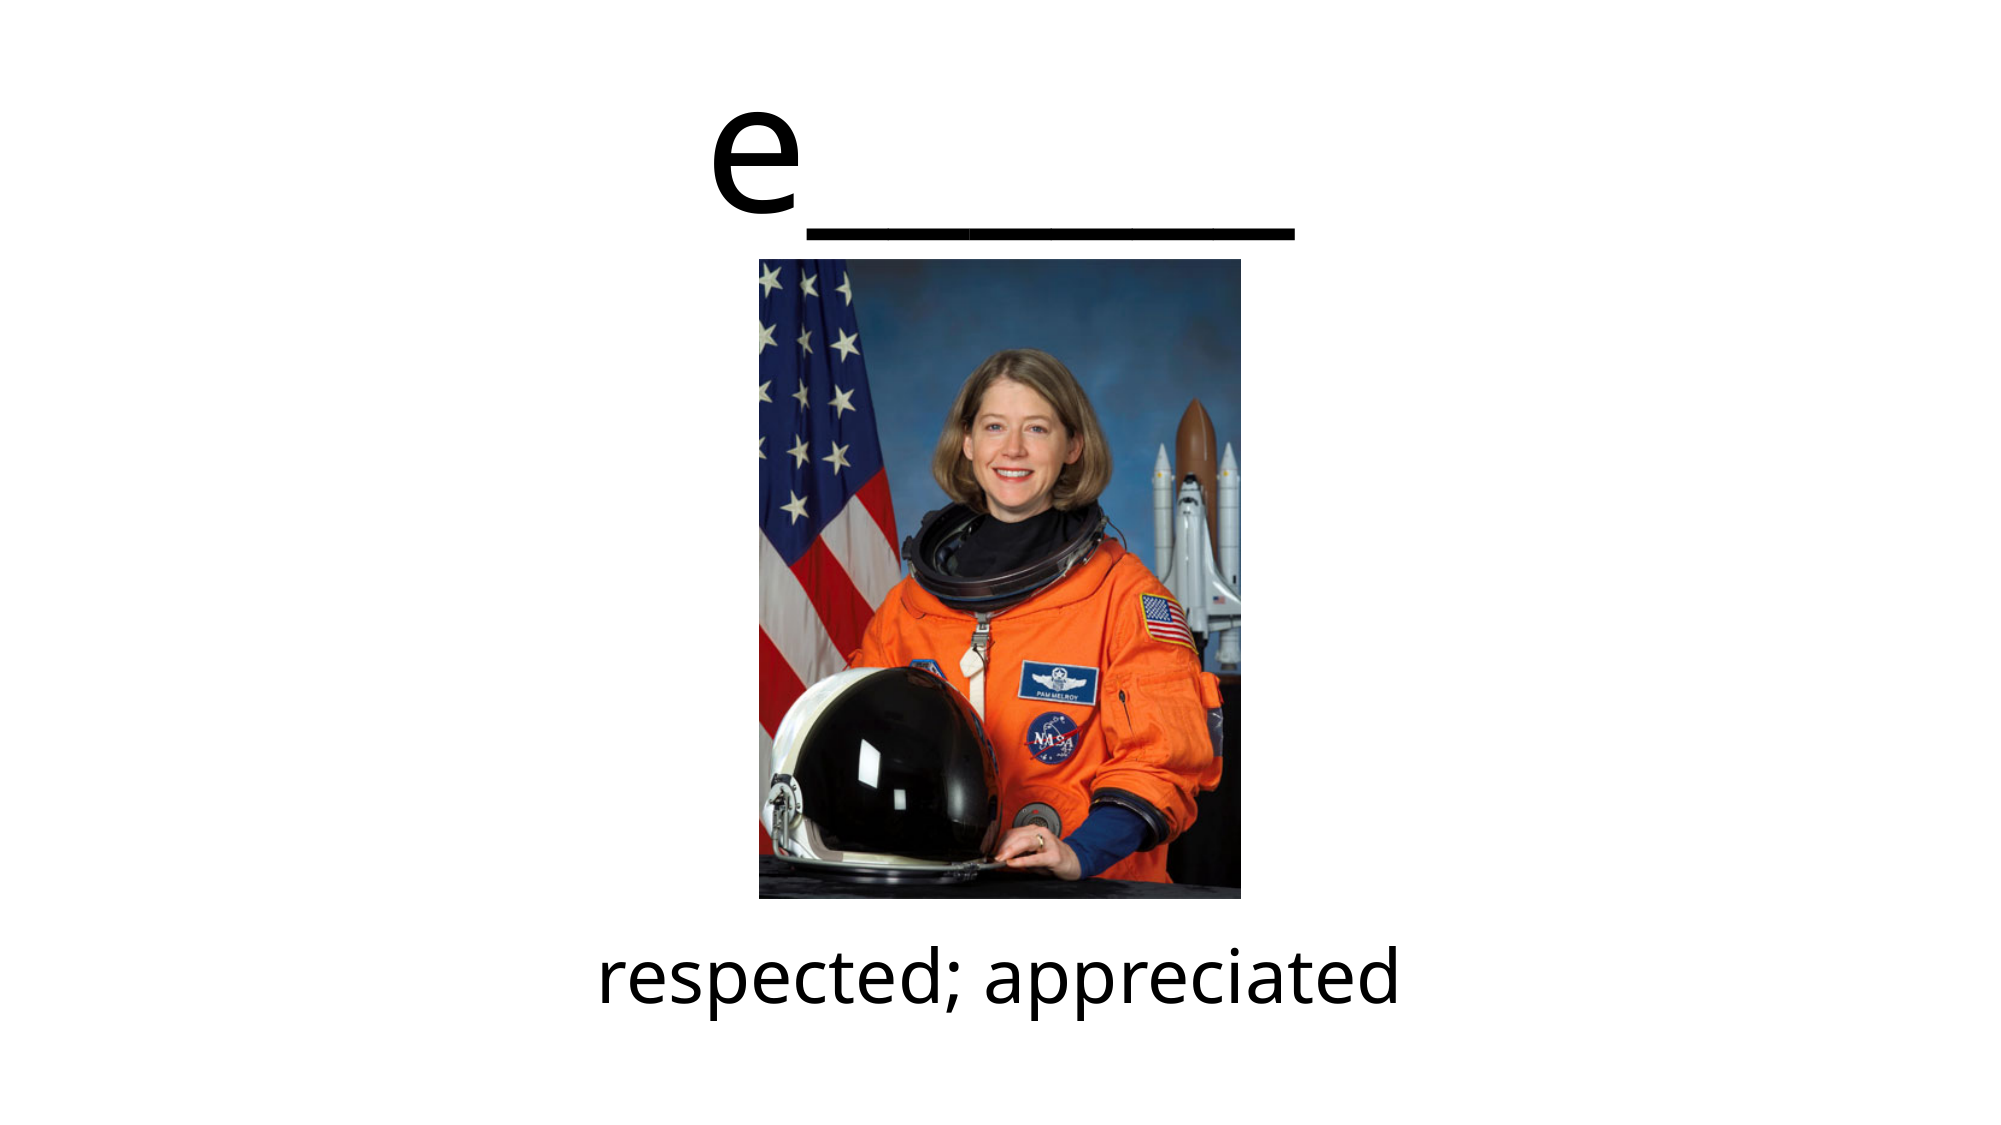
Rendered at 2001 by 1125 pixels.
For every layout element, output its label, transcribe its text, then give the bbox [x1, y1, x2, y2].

text_box respected; appreciated [249, 921, 1750, 1117]
picture [759, 259, 1241, 899]
title e______ [249, 105, 1750, 260]
